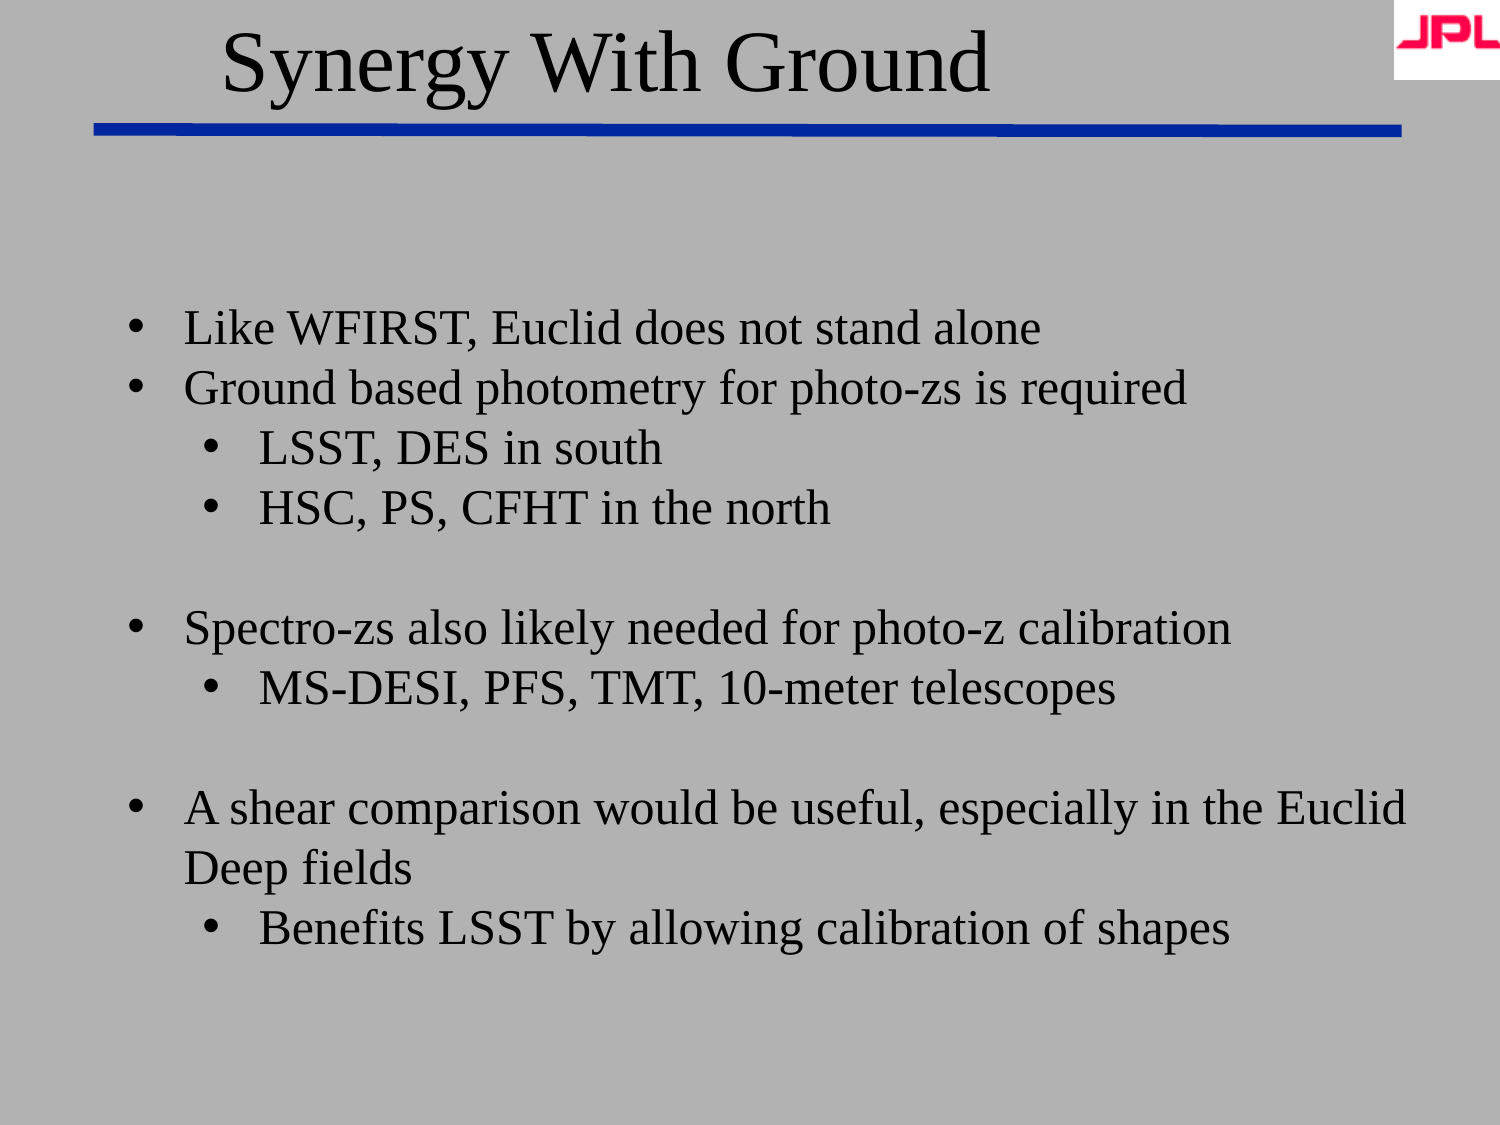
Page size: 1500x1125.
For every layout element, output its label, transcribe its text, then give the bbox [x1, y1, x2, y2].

picture [1394, 0, 1500, 80]
text_box Like WFIRST, Euclid does not stand alone Ground based photometry for photo-zs is required LSST, DES in south HSC, PS, CFHT in the north Spectro-zs also likely needed for photo-z calibration MS-DESI, PFS, TMT, 10-meter telescopes A shear comparison would be useful, especially in the Euclid Deep fields Benefits LSST by allowing calibration of shapes [112, 287, 1500, 963]
title Synergy With Ground [0, 0, 1213, 113]
